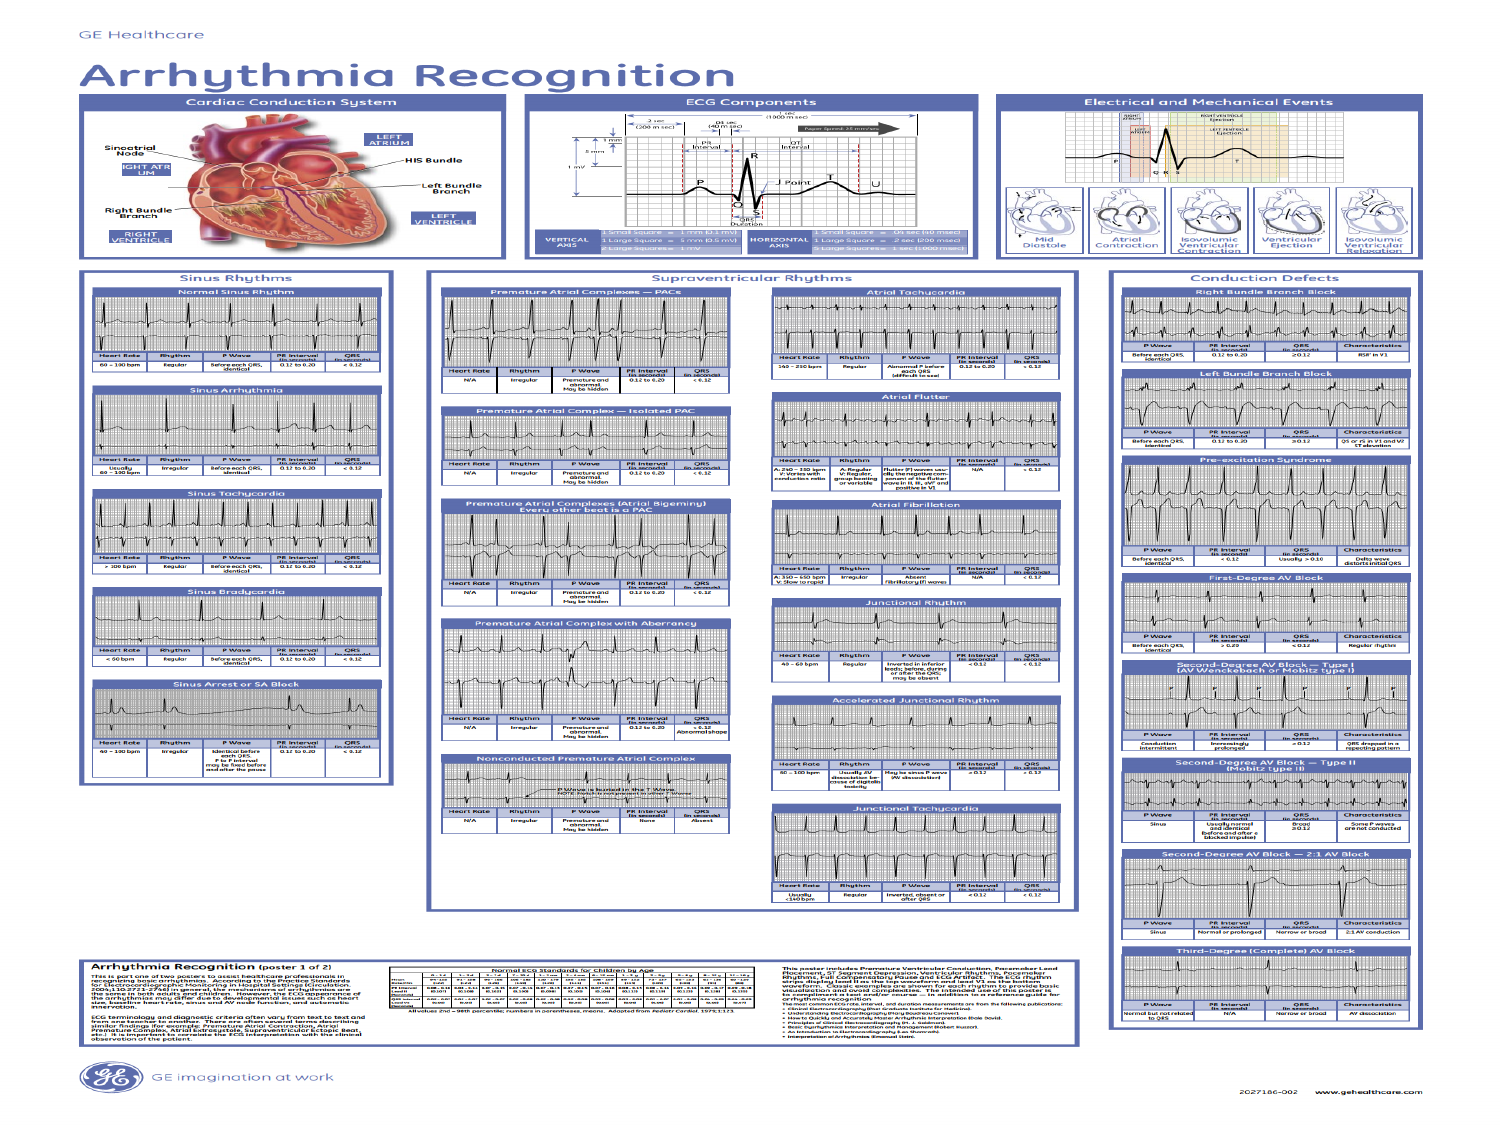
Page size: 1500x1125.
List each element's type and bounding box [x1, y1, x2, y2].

text_box [0, 0, 1500, 1125]
